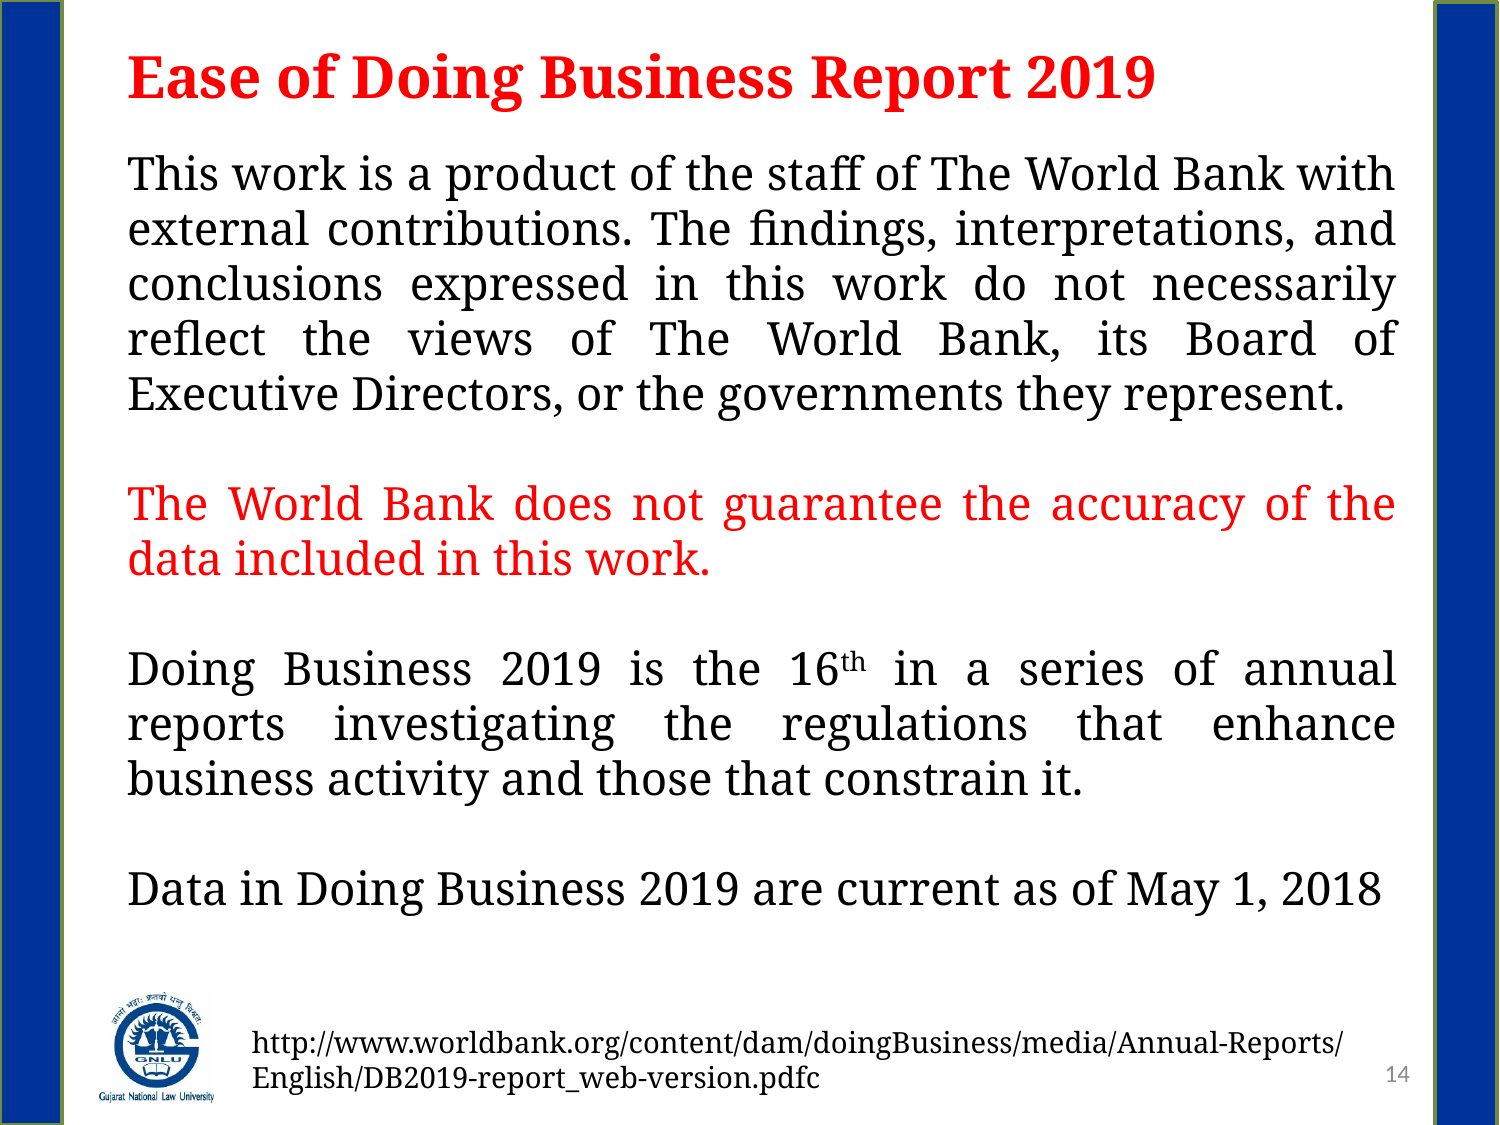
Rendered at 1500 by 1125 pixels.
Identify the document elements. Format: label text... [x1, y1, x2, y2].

text_box [1433, 0, 1499, 1125]
text_box This work is a product of the staff of The World Bank with external contributions. The findings, interpretations, and conclusions expressed in this work do not necessarily reflect the views of The World Bank, its Board of Executive Directors, or the governments they represent. The World Bank does not guarantee the accuracy of the data included in this work. Doing Business 2019 is the 16th in a series of annual reports investigating the regulations that enhance business activity and those that constrain it. Data in Doing Business 2019 are current as of May 1, 2018 [112, 137, 1413, 1087]
text_box Ease of Doing Business Report 2019 [112, 33, 1250, 118]
text_box [0, 0, 64, 1125]
text_box http://www.worldbank.org/content/dam/doingBusiness/media/Annual-Reports/English/DB2019-report_web-version.pdfc [237, 1016, 1430, 1102]
picture [99, 991, 215, 1103]
